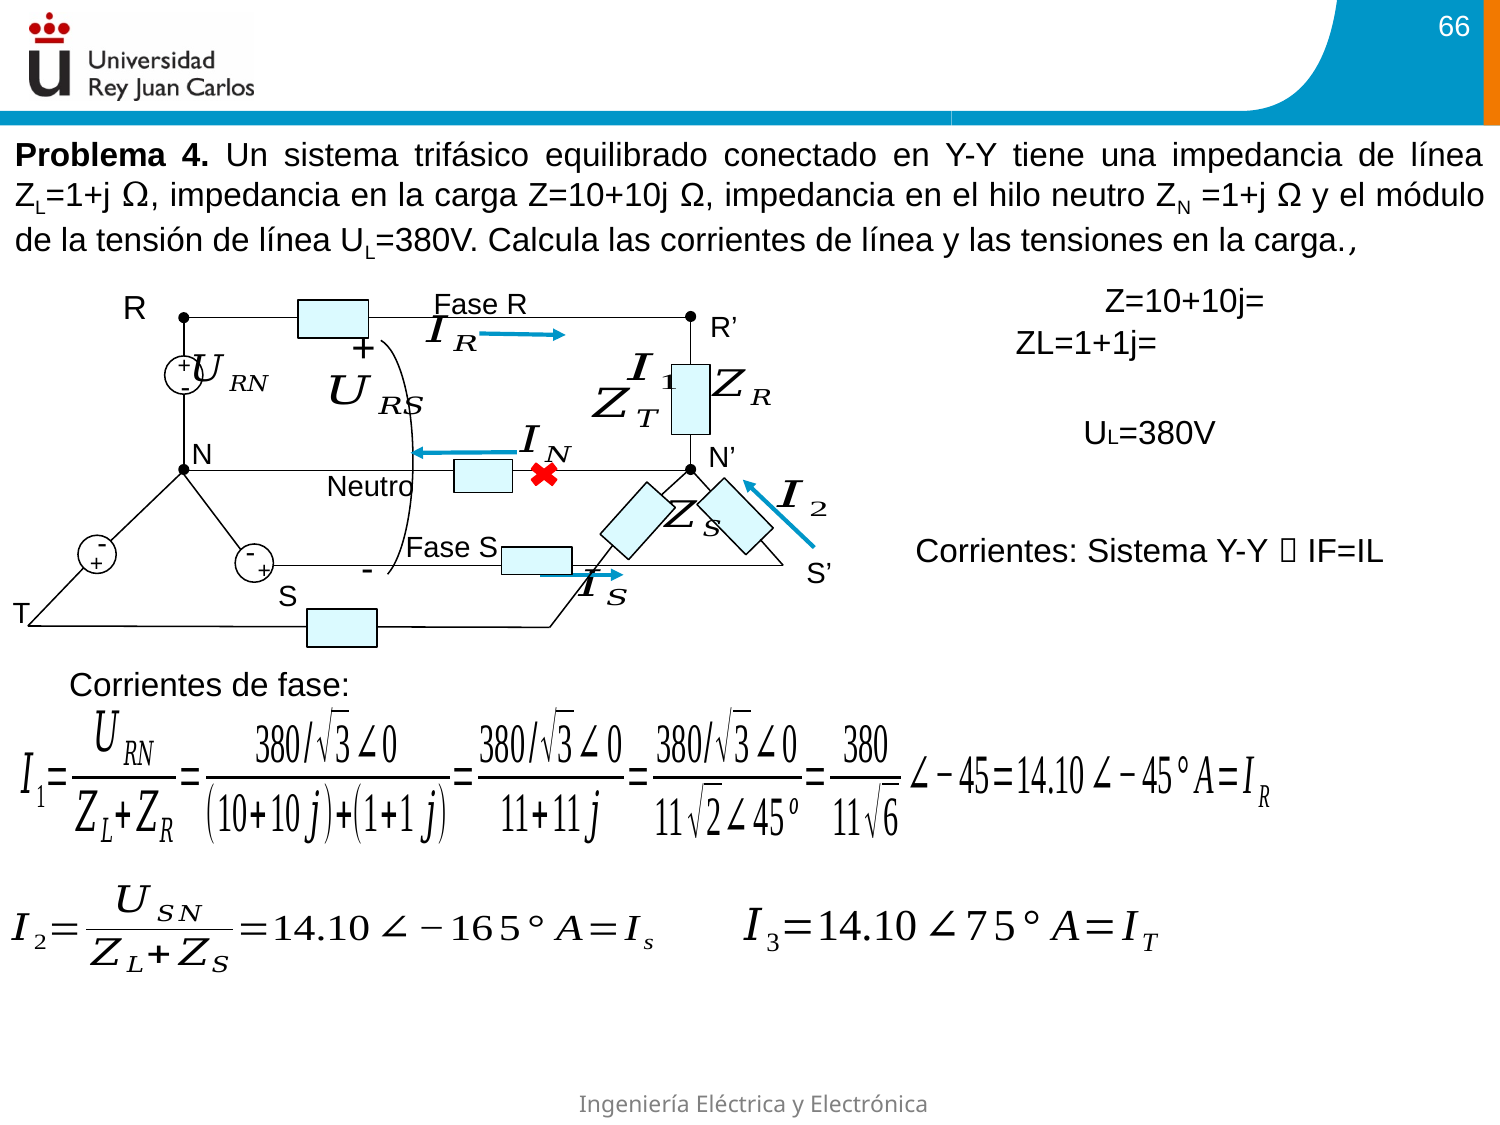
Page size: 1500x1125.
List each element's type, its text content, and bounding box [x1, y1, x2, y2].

text_box Corrientes de fase: [54, 657, 366, 711]
text_box Problema 4. Un sistema trifásico equilibrado conectado en Y-Y tiene una impedancia de línea ZL=1+j Ω, impedancia en la carga Z=10+10j Ω, impedancia en el hilo neutro ZN =1+j Ω y el módulo de la tensión de línea UL=380V. Calcula las corrientes de línea y las tensiones en la carga., [0, 125, 1500, 271]
picture [29, 12, 254, 101]
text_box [0, 278, 845, 648]
text_box Corrientes: Sistema Y-Y  IF=IL [900, 521, 1400, 577]
slide_number 66 [1423, 0, 1500, 75]
